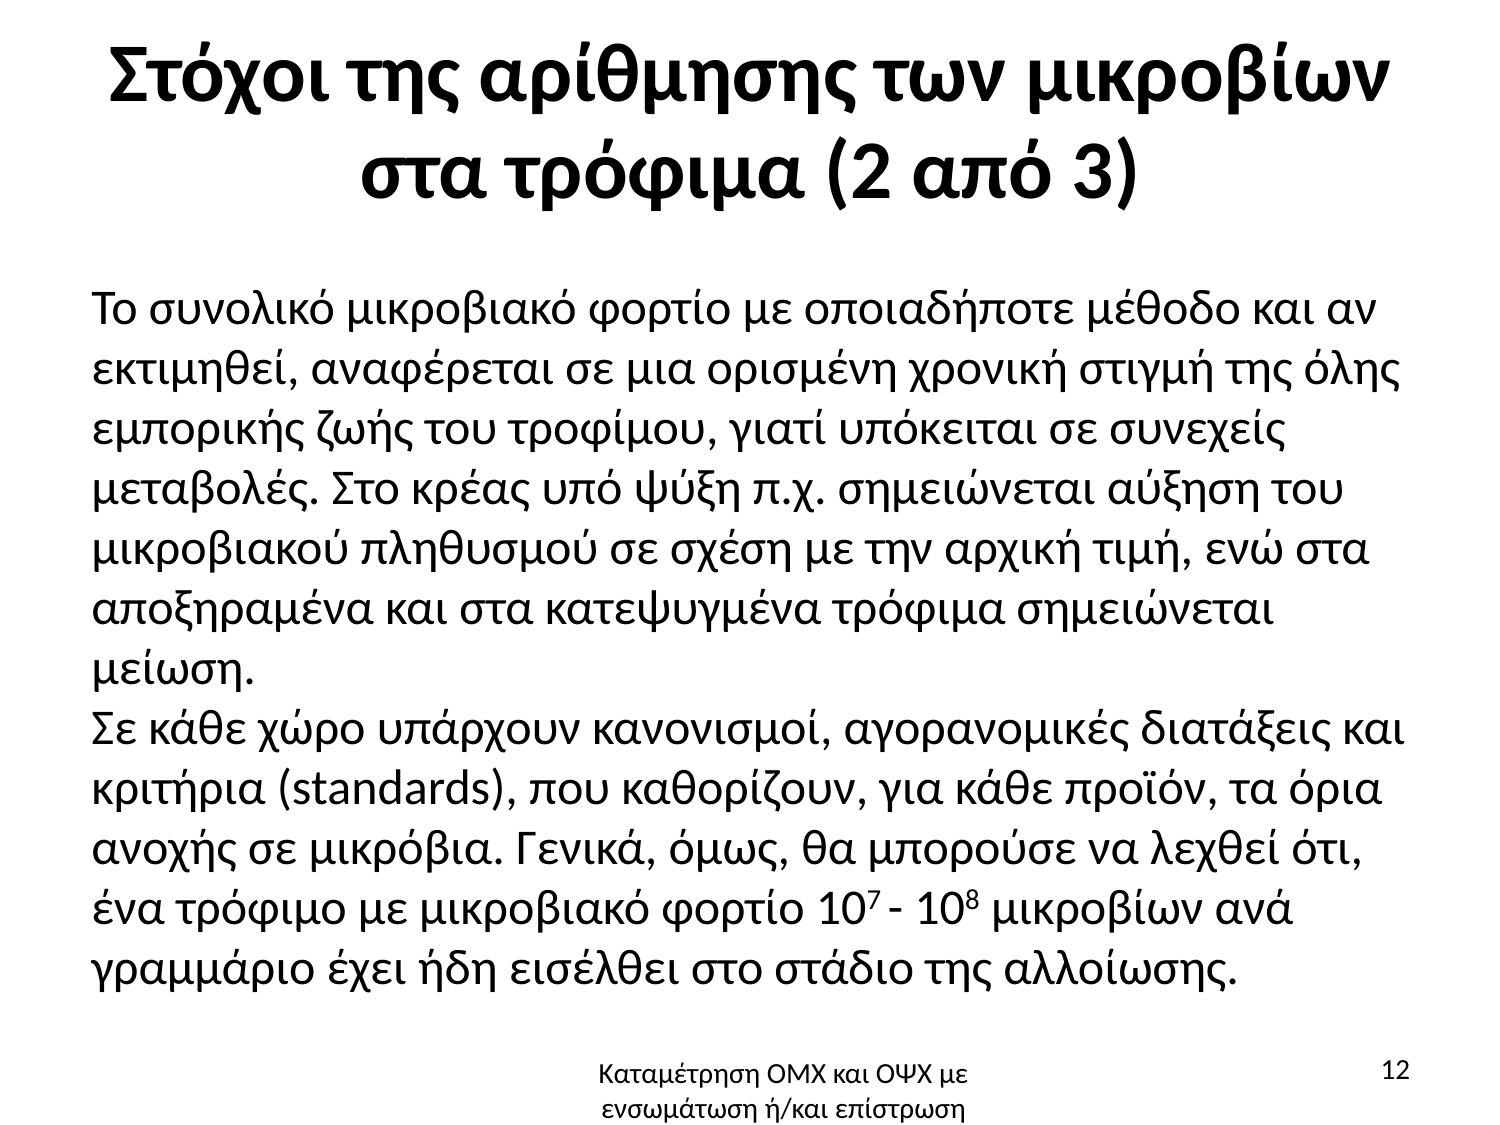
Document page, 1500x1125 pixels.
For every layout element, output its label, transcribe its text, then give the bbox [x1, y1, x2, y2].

text_box Καταμέτρηση ΟΜΧ και ΟΨΧ με ενσωμάτωση ή/και επίστρωση [521, 1046, 1046, 1125]
text_box 12 [1074, 1042, 1425, 1103]
text_box Το συνολικό μικροβιακό φορτίο με οποιαδήποτε μέθοδο και αν εκτιμηθεί, αναφέρεται σε μια ορισμένη χρονική στιγμή της όλης εμπορικής ζωής του τροφίμου, γιατί υπόκειται σε συνεχείς μεταβολές. Στο κρέας υπό ψύξη π.χ. σημειώνεται αύξηση του μικροβιακού πληθυσμού σε σχέση με την αρχική τιμή, ενώ στα αποξηραμένα και στα κατεψυγμένα τρόφιμα σημειώνεται μείωση. Σε κάθε χώρο υπάρχουν κανονισμοί, αγορανομικές διατάξεις και κριτήρια (standards), που καθορίζουν, για κάθε προϊόν, τα όρια ανοχής σε μικρόβια. Γενικά, όμως, θα μπορούσε να λεχθεί ότι, ένα τρόφιμο με μικροβιακό φορτίο 107 - 108 μικροβίων ανά γραμμάριο έχει ήδη εισέλθει στο στάδιο της αλλοίωσης. [76, 267, 1425, 1002]
title Στόχοι της αρίθμησης των μικροβίων στα τρόφιμα (2 από 3) [76, 7, 1425, 232]
